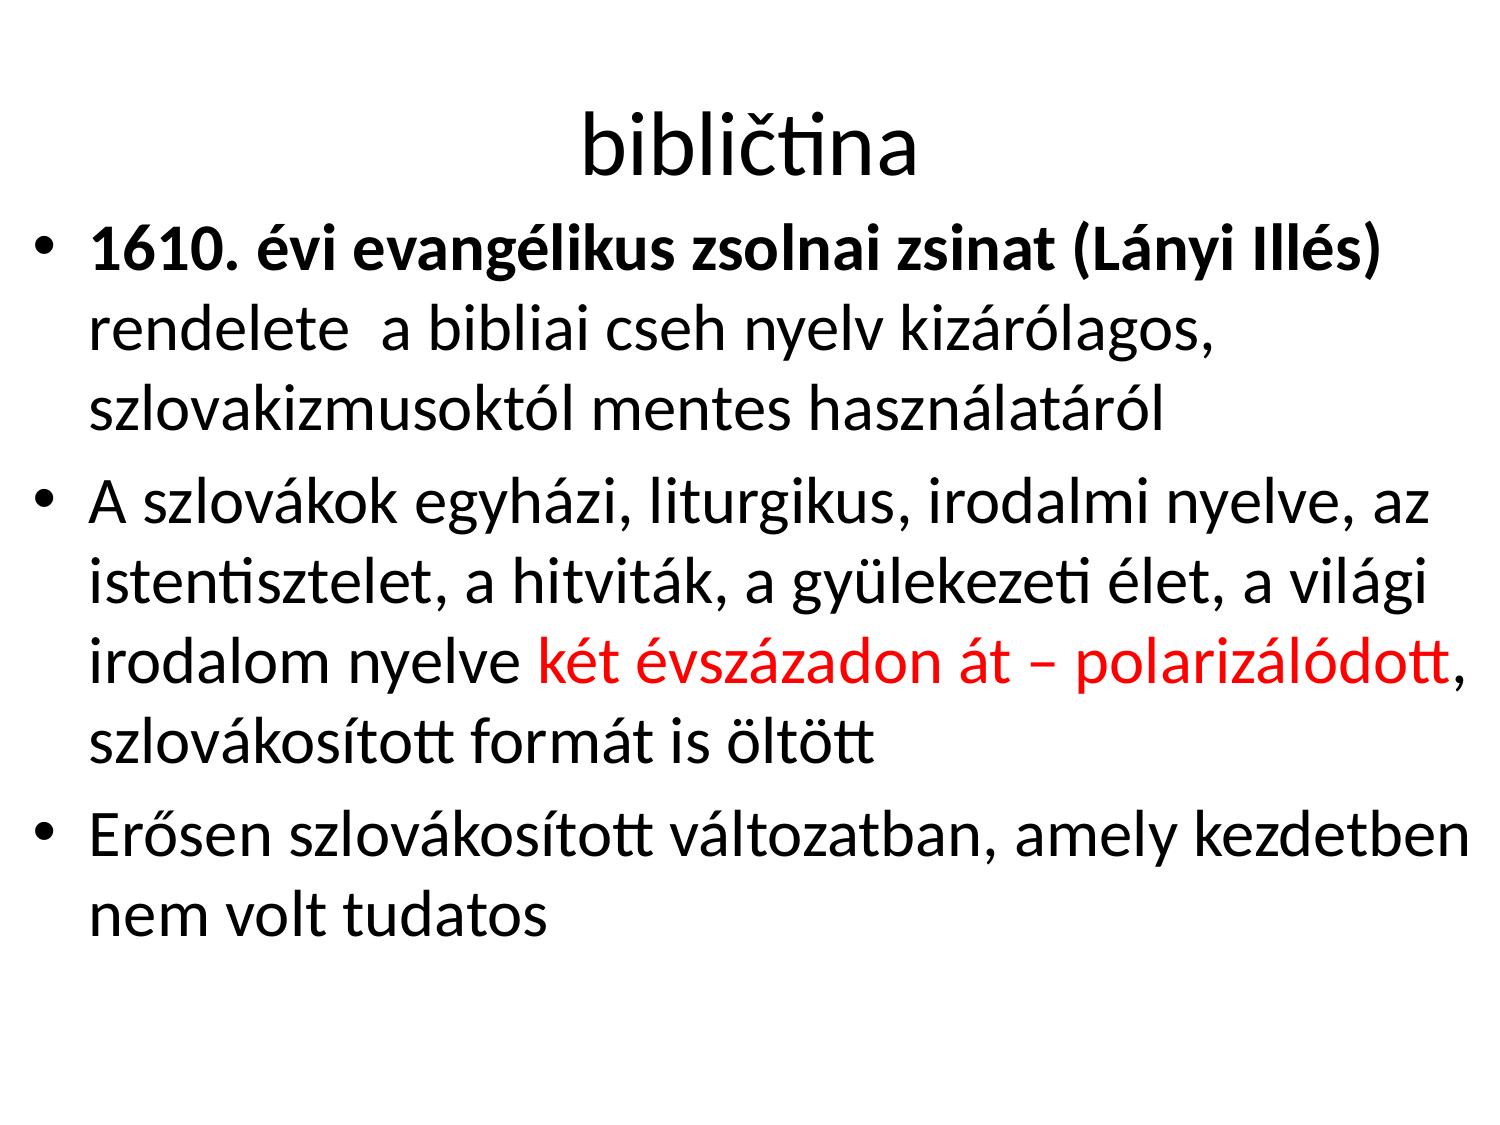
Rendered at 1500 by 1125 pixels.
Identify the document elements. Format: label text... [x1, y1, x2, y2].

title bibličtina [74, 44, 1426, 196]
list 1610. évi evangélikus zsolnai zsinat (Lányi Illés) rendelete a bibliai cseh nyelv kizárólagos, szlovakizmusoktól mentes használatáról A szlovákok egyházi, liturgikus, irodalmi nyelve, az istentisztelet, a hitviták, a gyülekezeti élet, a világi irodalom nyelve két évszázadon át – polarizálódott, szlovákosított formát is öltött Erősen szlovákosított változatban, amely kezdetben nem volt tudatos [17, 196, 1500, 1125]
